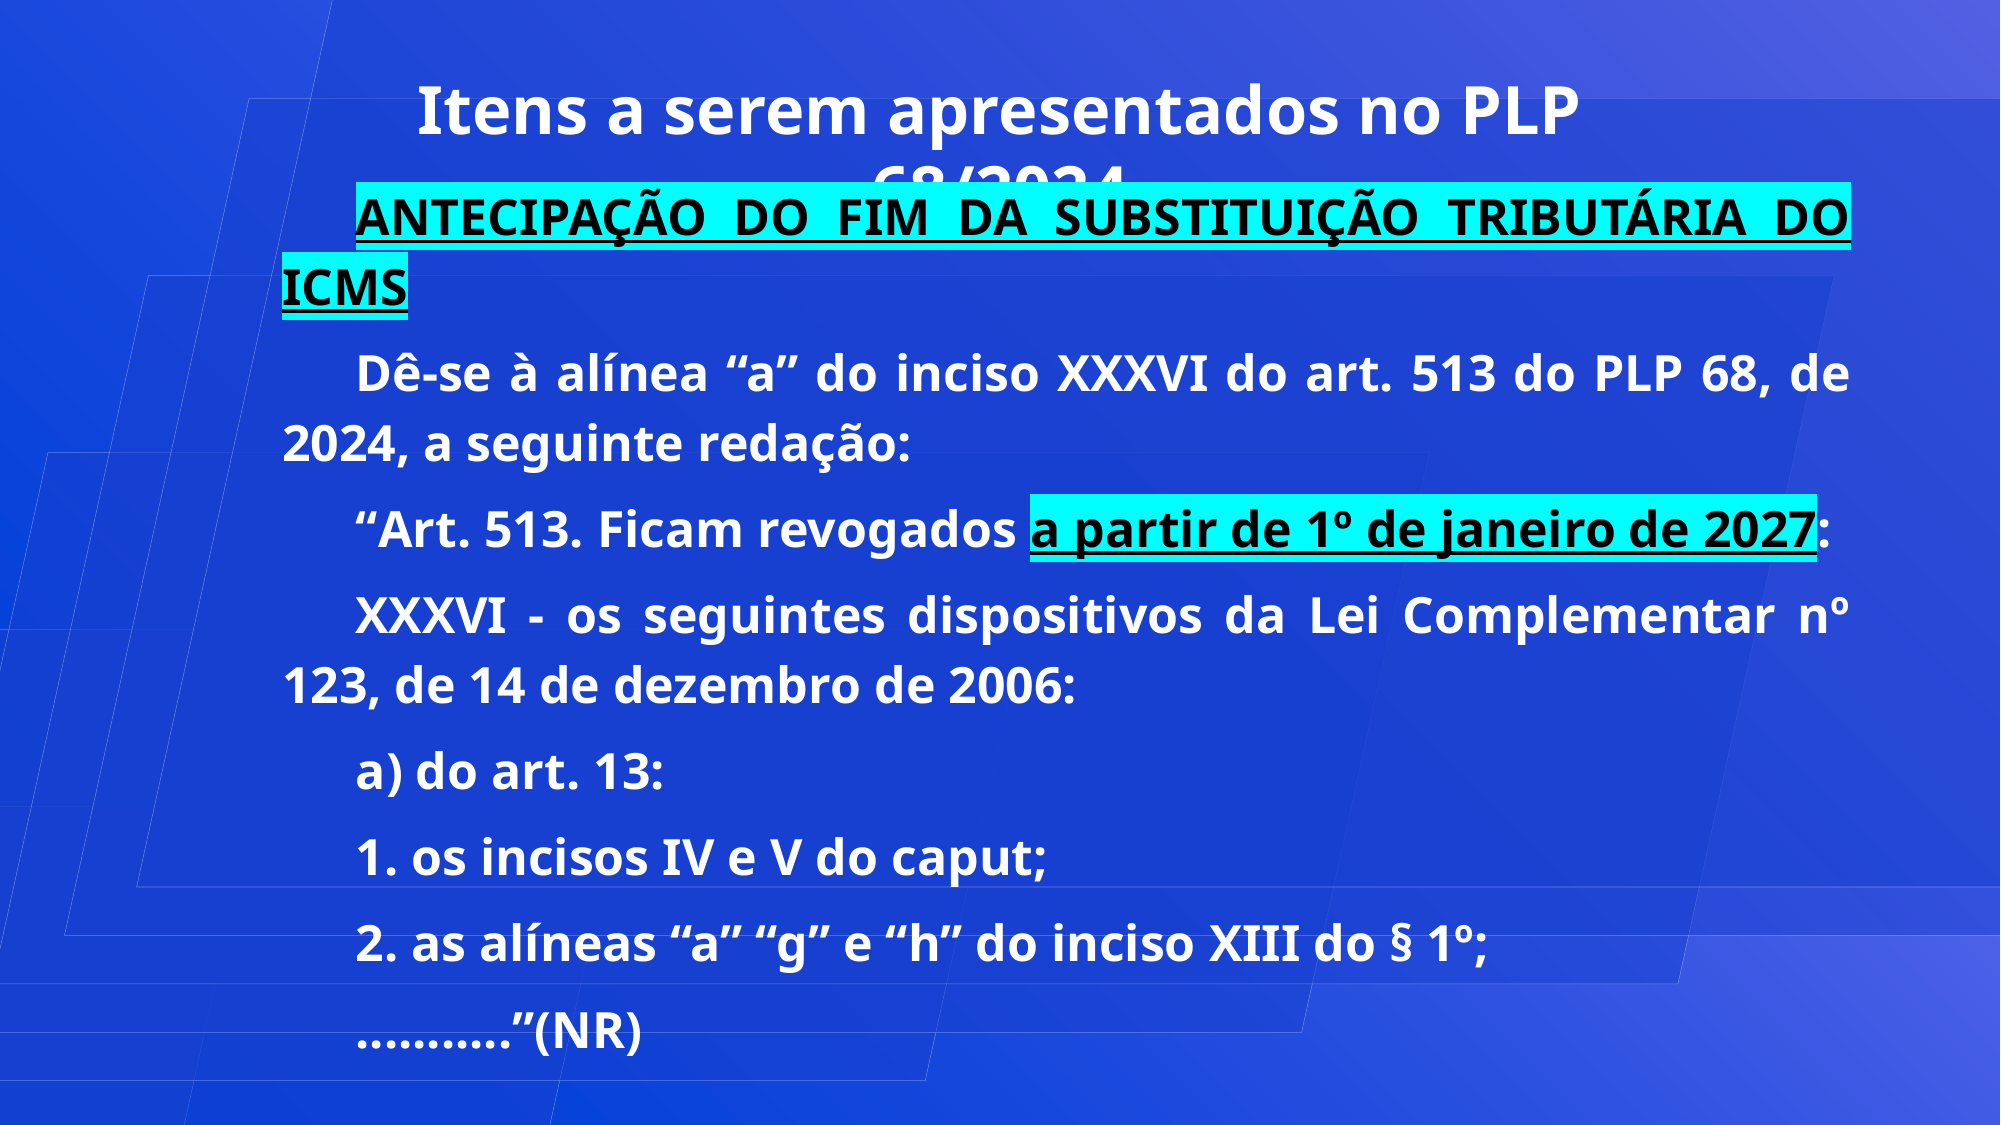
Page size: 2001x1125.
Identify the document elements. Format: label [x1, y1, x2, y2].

text_box [0, 0, 2000, 1125]
